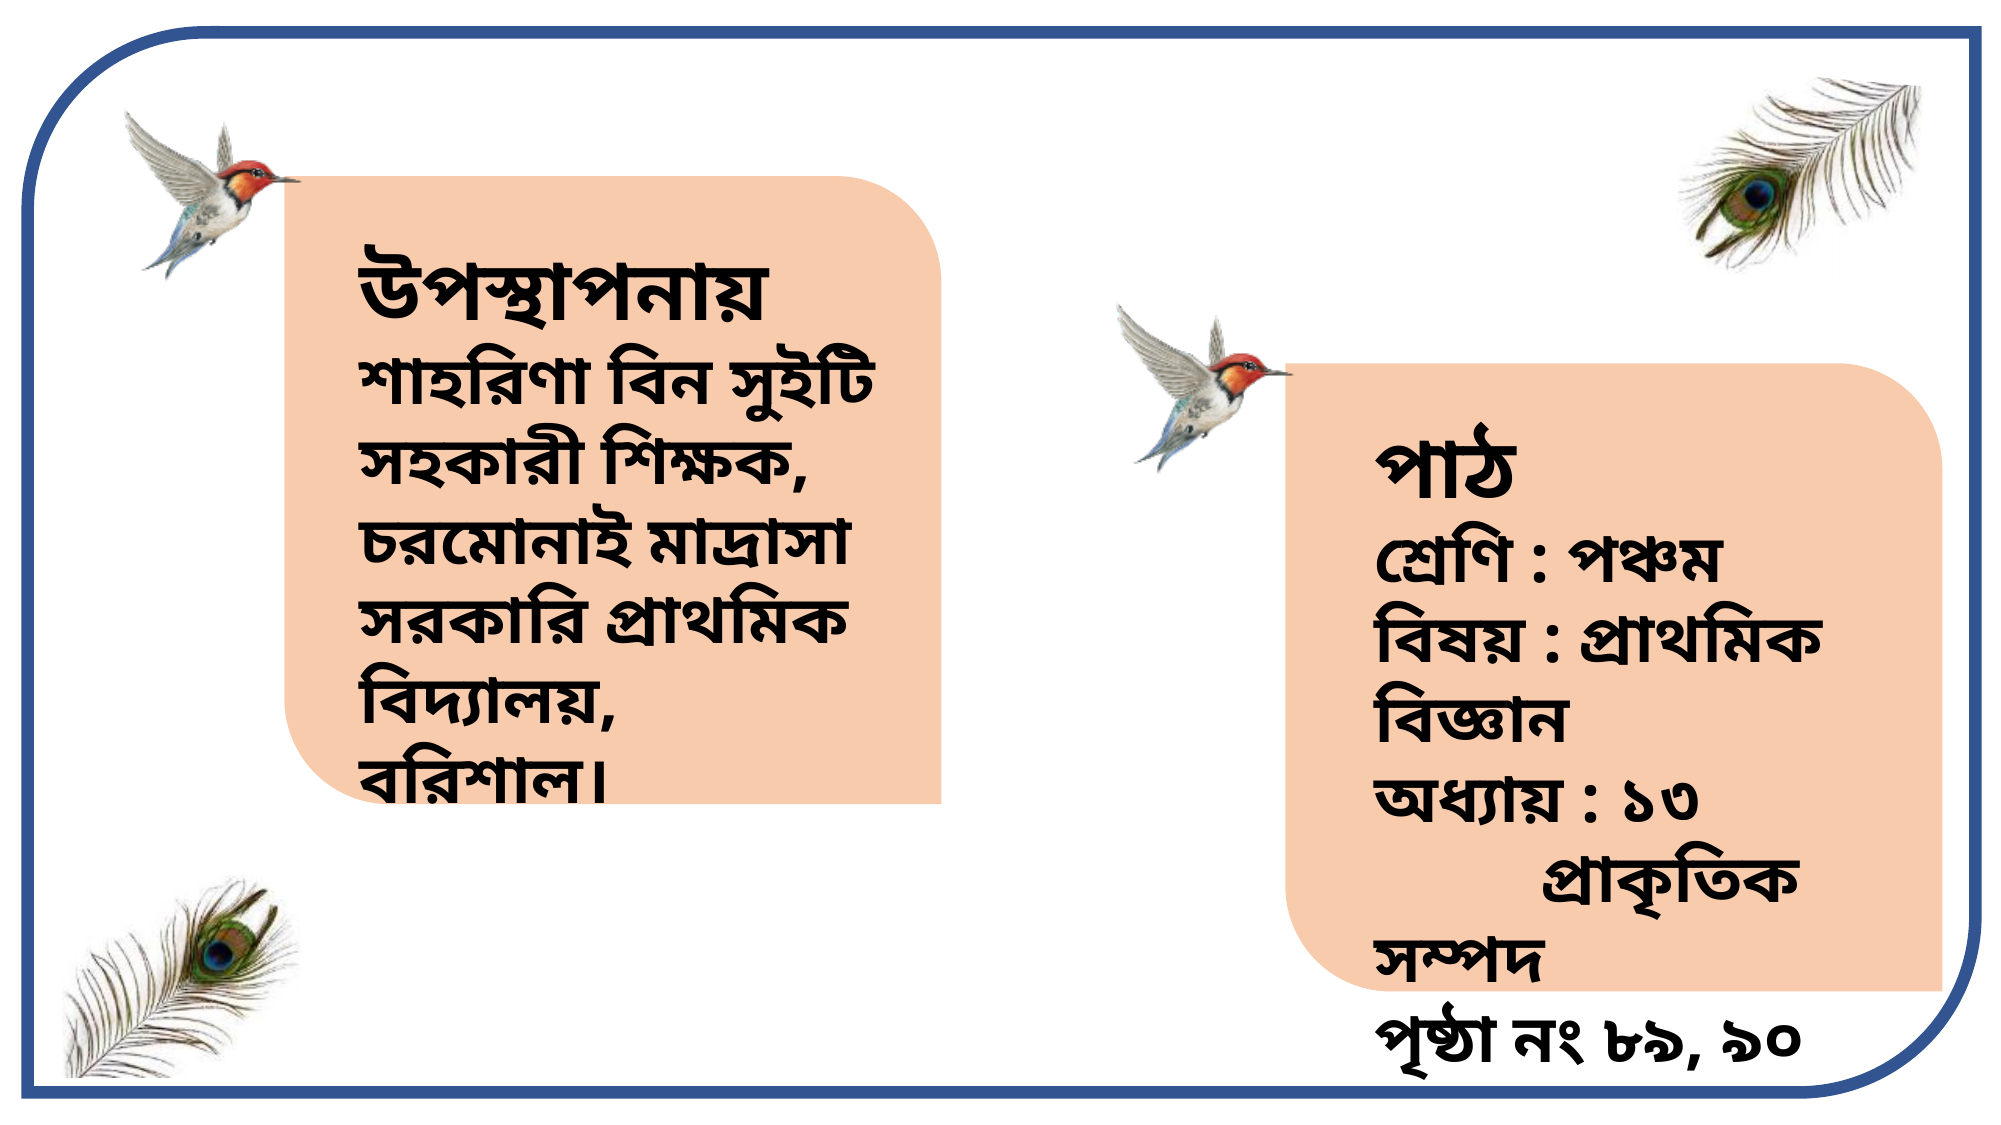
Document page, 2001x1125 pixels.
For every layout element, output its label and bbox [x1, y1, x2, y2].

text_box [1100, 297, 1959, 1009]
text_box [26, 31, 1977, 1094]
picture [62, 875, 309, 1078]
text_box [109, 104, 941, 804]
picture [1663, 66, 1924, 288]
